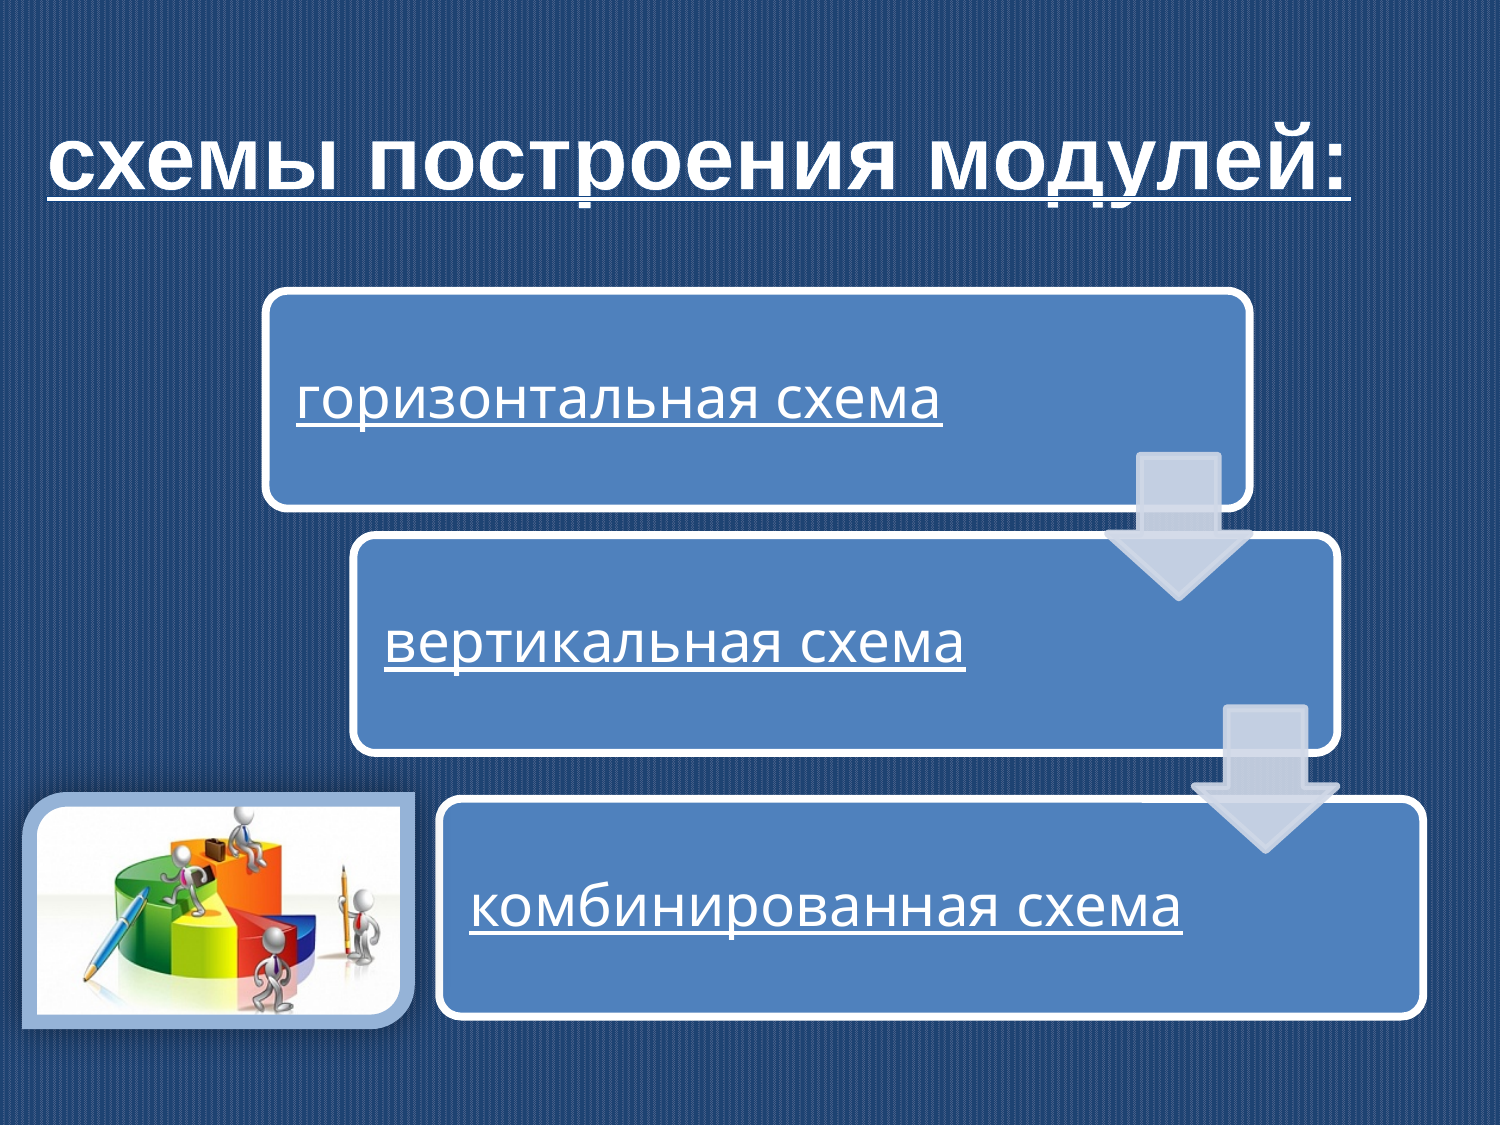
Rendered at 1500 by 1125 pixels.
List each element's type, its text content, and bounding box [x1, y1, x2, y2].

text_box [265, 290, 1424, 1017]
text_box схемы построения модулей: [0, 90, 1424, 216]
picture [29, 799, 408, 1022]
